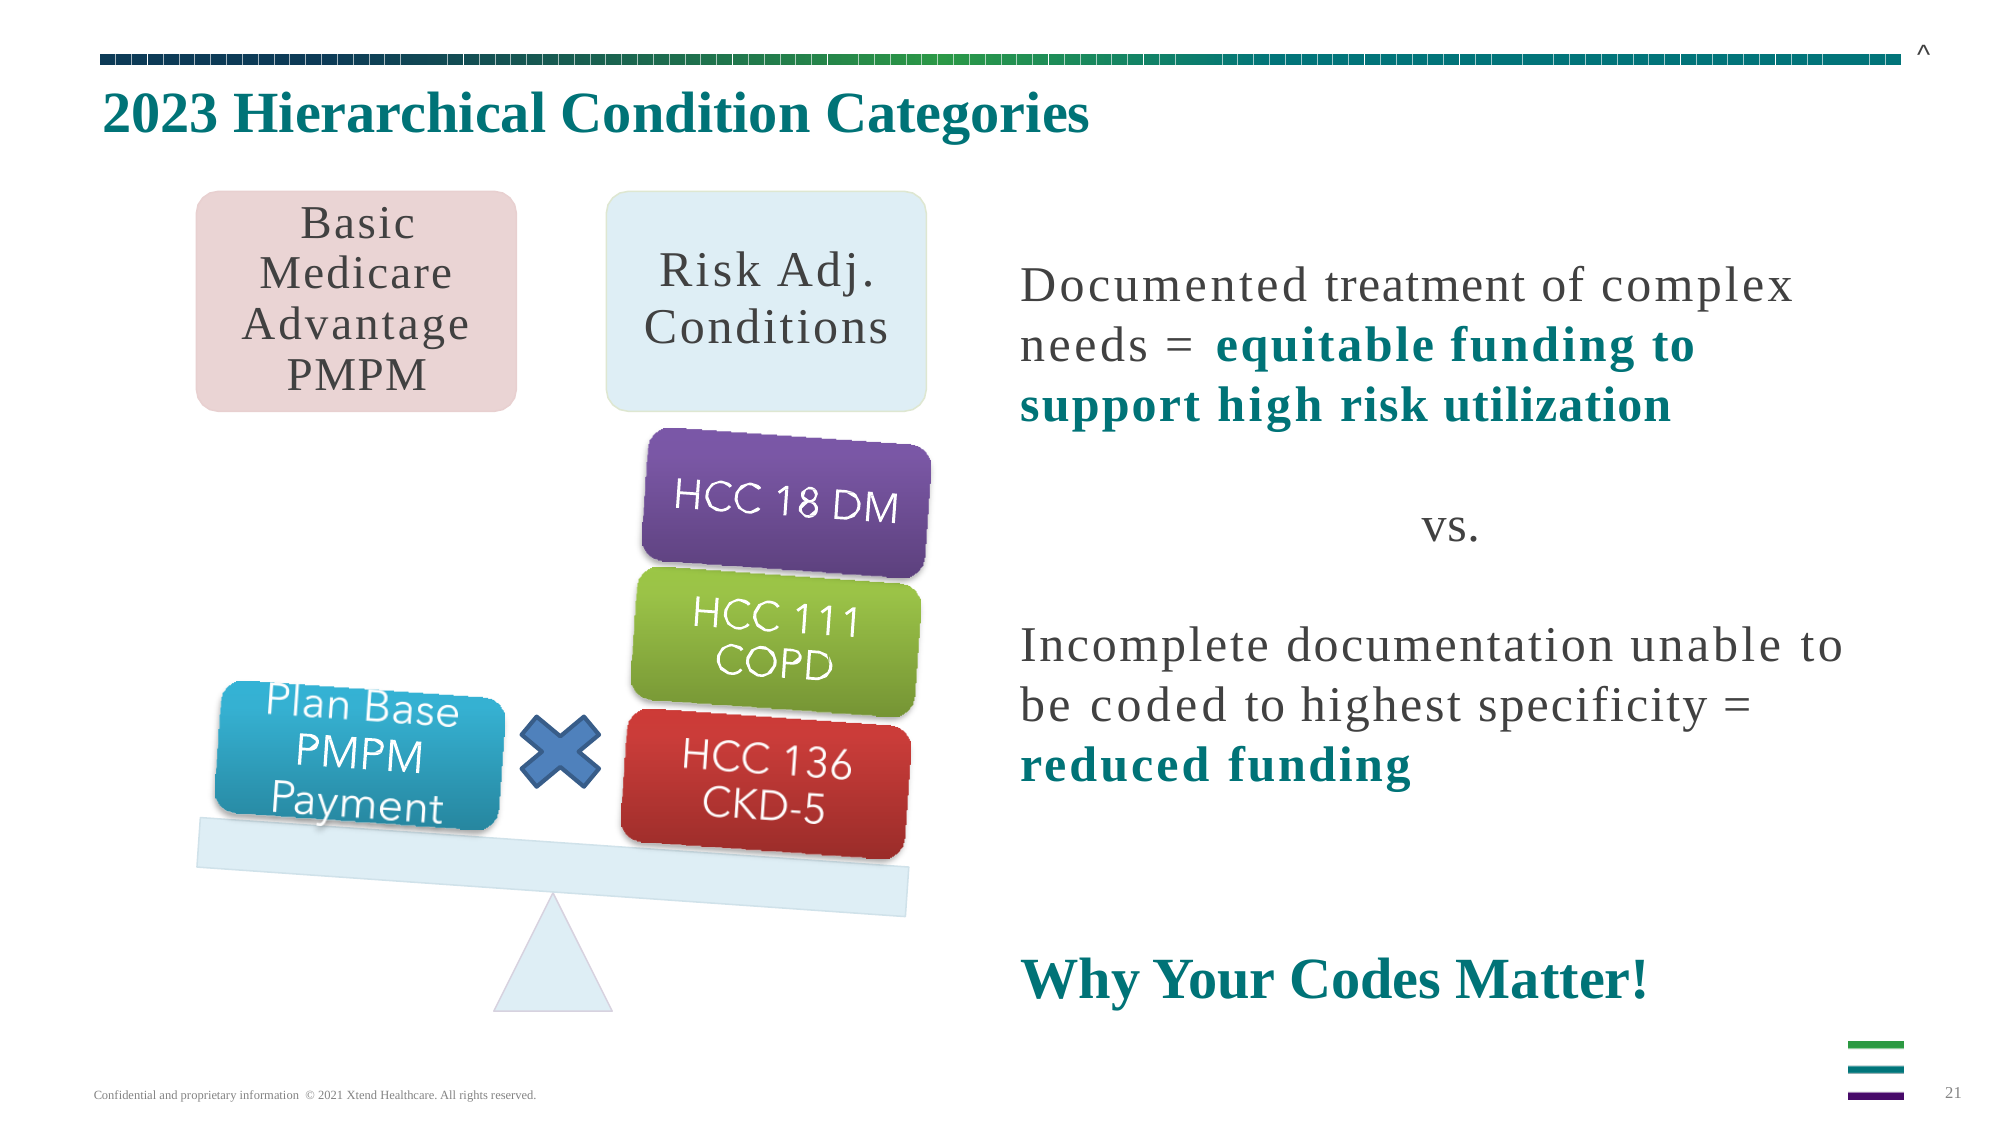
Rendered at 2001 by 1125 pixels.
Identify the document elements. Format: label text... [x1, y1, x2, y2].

text_box Documented treatment of complex needs = equitable funding to support high risk utilization [1017, 248, 1880, 422]
text_box ^ [1914, 34, 1933, 71]
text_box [604, 190, 928, 413]
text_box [0, 424, 1992, 1125]
text_box 2023 Hierarchical Condition Categories [87, 67, 1500, 152]
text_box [194, 190, 518, 413]
picture [100, 54, 1901, 65]
